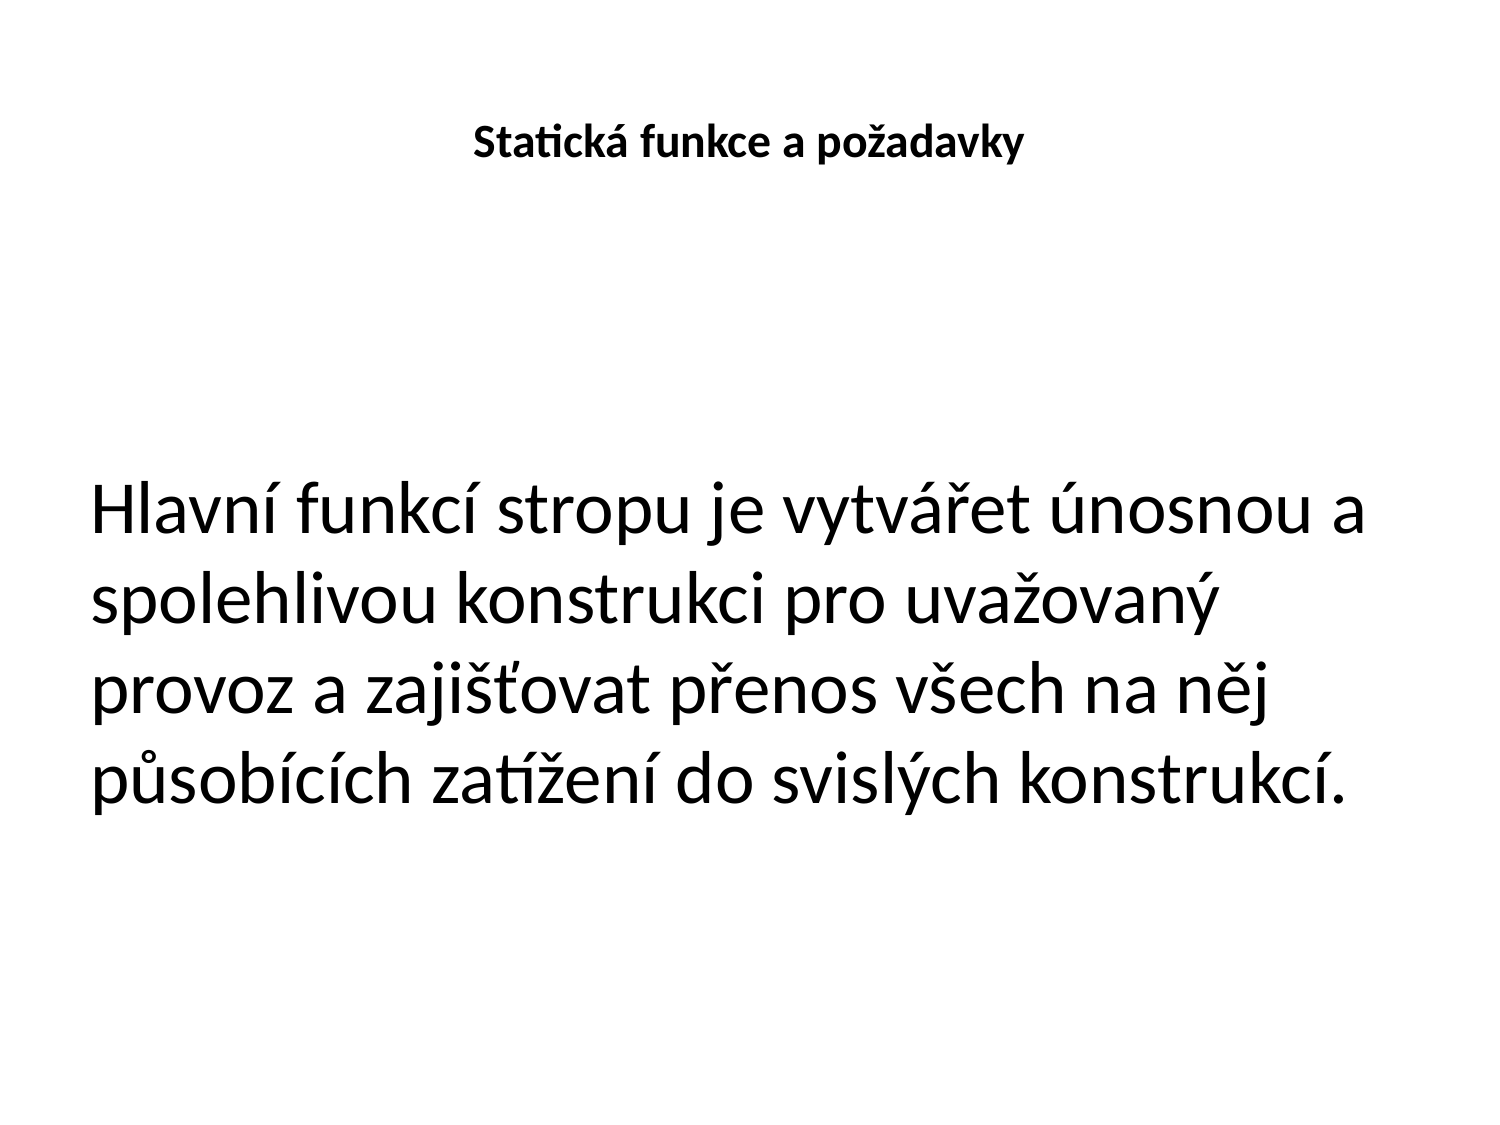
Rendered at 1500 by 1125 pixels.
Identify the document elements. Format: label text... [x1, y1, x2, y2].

list Hlavní funkcí stropu je vytvářet únosnou a spolehlivou konstrukci pro uvažovaný provoz a zajišťovat přenos všech na něj působících zatížení do svislých konstrukcí. [75, 262, 1425, 1005]
title Statická funkce a požadavky [75, 45, 1425, 233]
